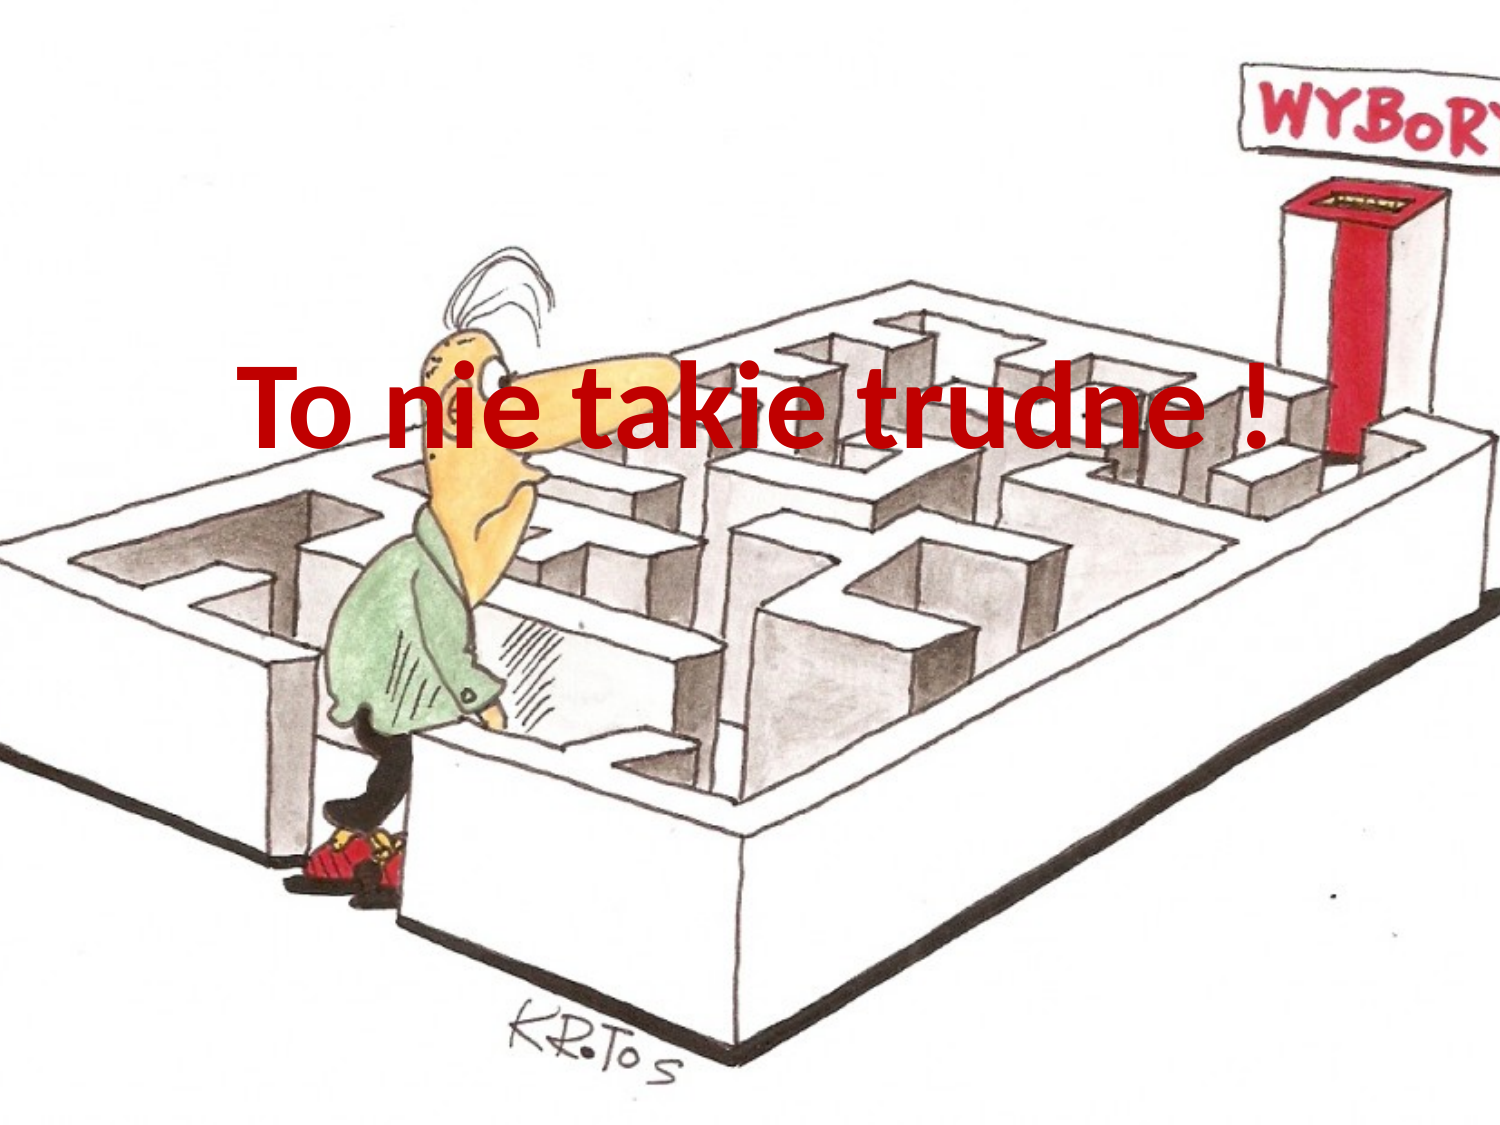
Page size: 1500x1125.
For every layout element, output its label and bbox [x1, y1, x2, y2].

list [0, 0, 1500, 1125]
